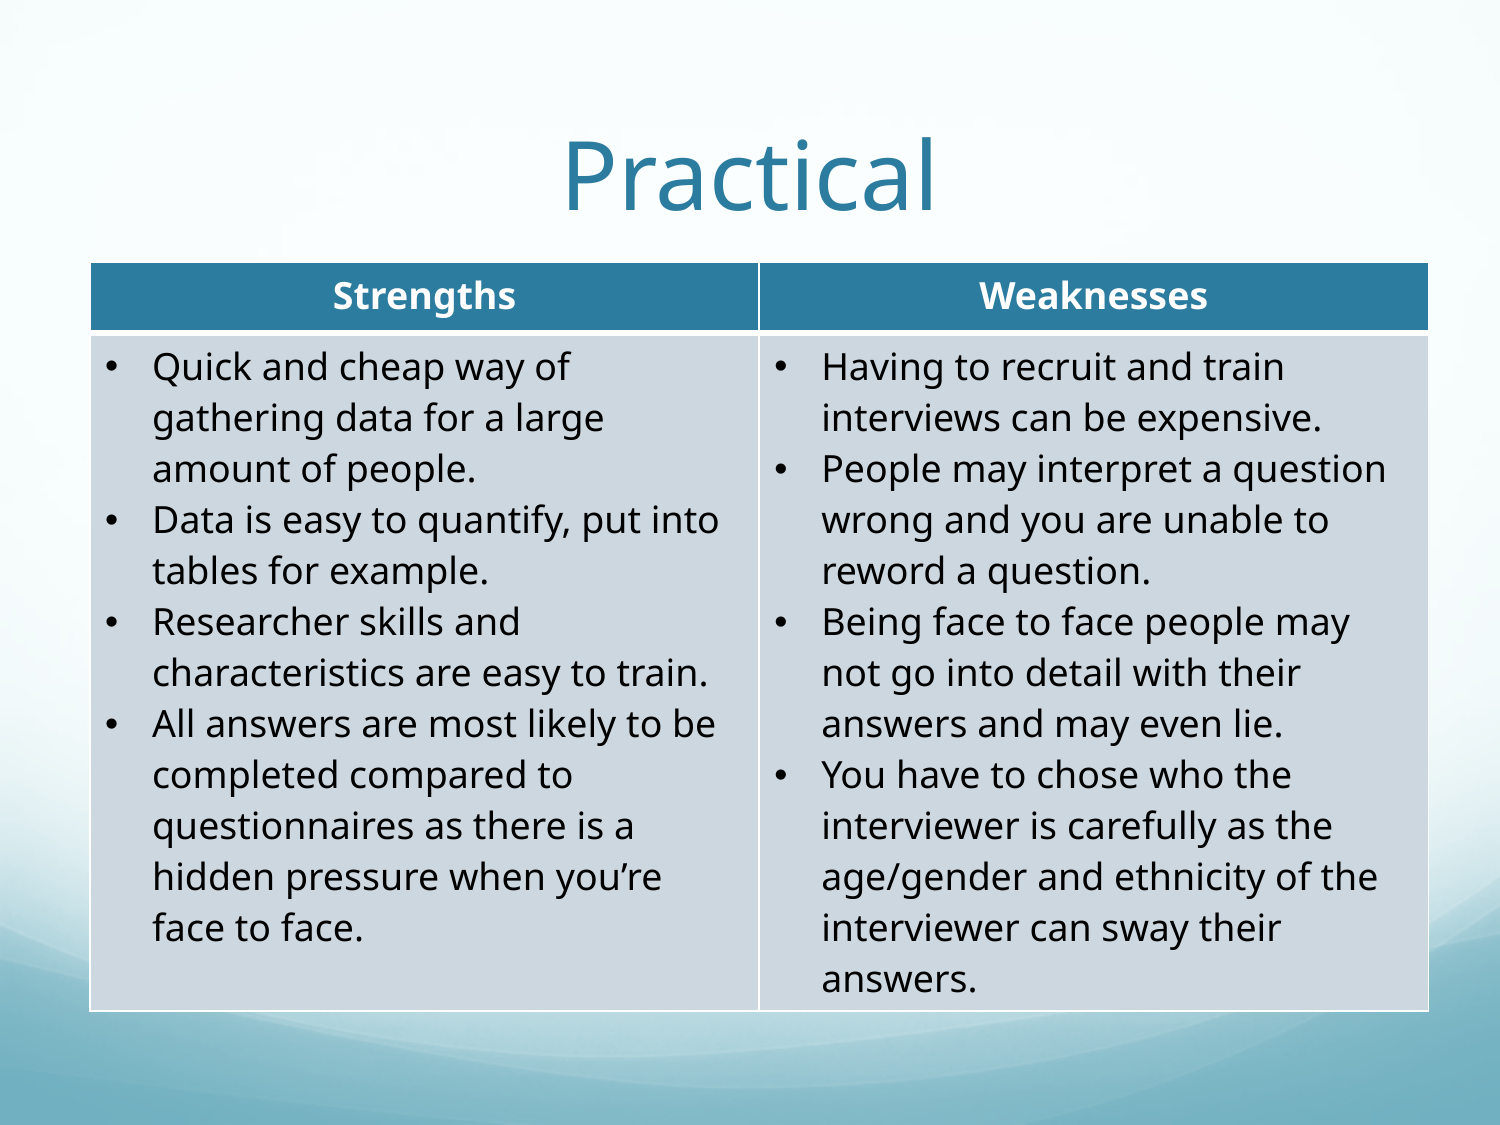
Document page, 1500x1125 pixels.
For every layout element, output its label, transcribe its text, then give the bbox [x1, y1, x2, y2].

table_cell Having to recruit and train interviews can be expensive. People may interpret a question wrong and you are unable to reword a question. Being face to face people may not go into detail with their answers and may even lie. You have to chose who the interviewer is carefully as the age/gender and ethnicity of the interviewer can sway their answers. [760, 336, 1428, 1010]
title Practical [90, 17, 1410, 237]
table_cell Quick and cheap way of gathering data for a large amount of people. Data is easy to quantify, put into tables for example. Researcher skills and characteristics are easy to train. All answers are most likely to be completed compared to questionnaires as there is a hidden pressure when you’re face to face. [91, 336, 758, 1010]
table_header Weaknesses [760, 263, 1428, 330]
table_header Strengths [91, 263, 758, 330]
